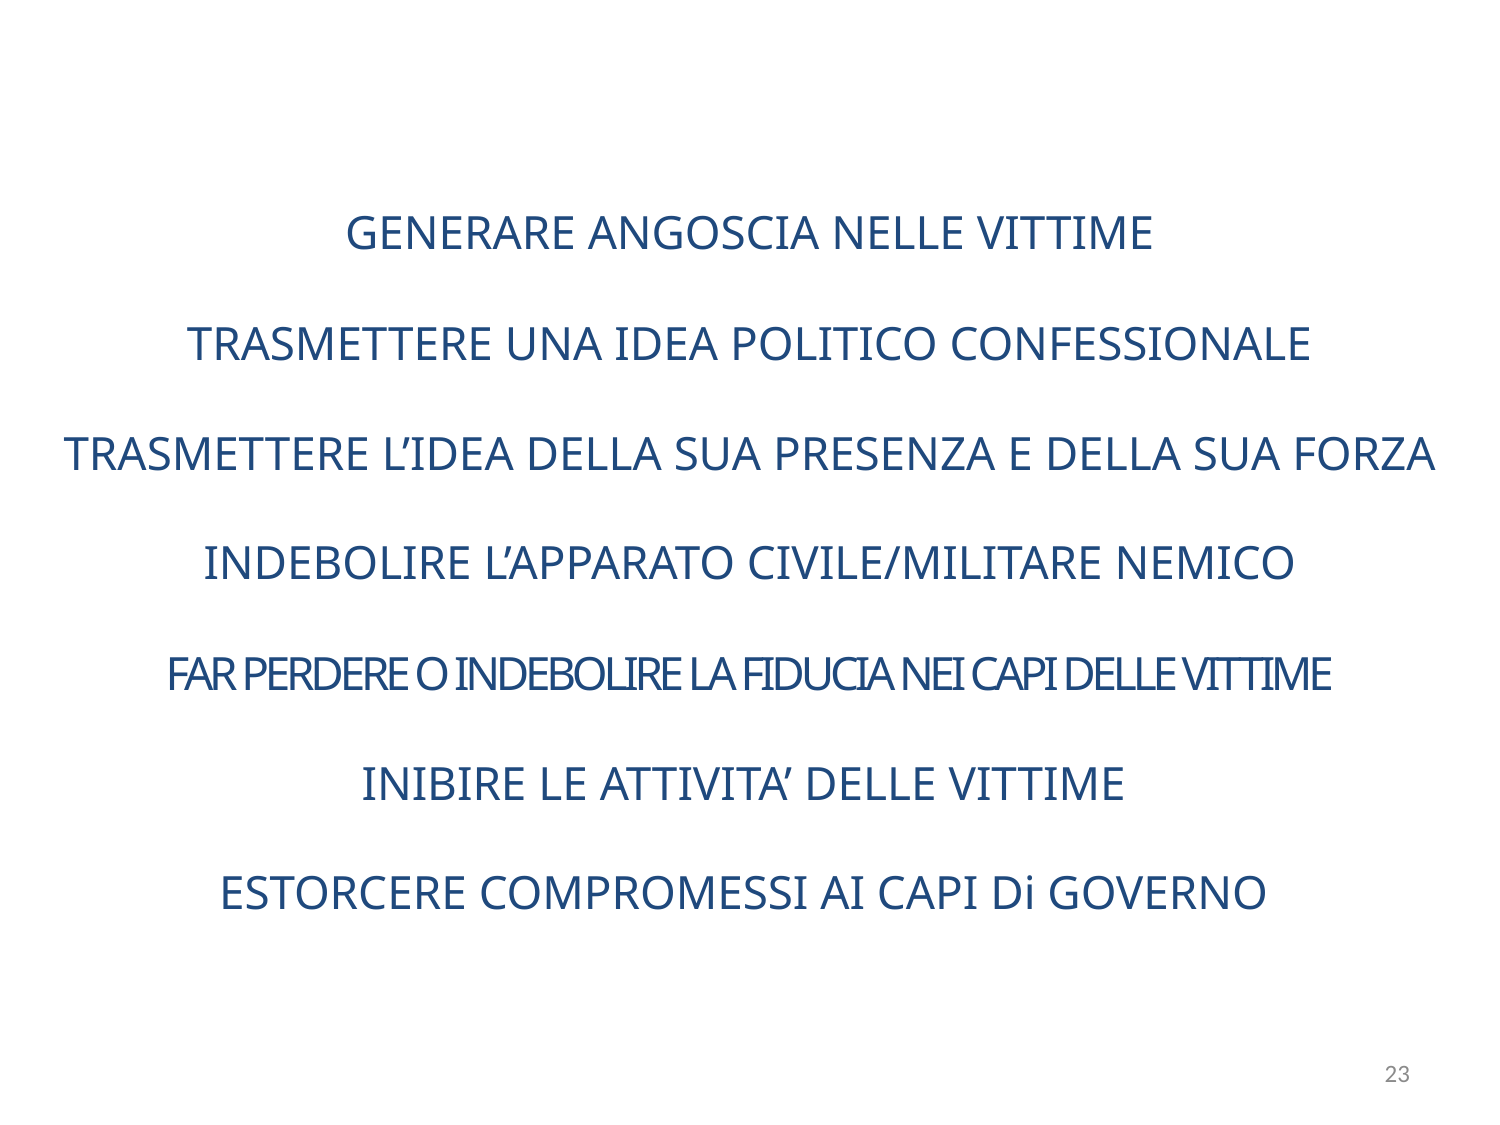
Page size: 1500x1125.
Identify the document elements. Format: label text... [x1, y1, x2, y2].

text_box OBIETTIVI GENERALI DEL TERRORISTA GENERARE ANGOSCIA NELLE VITTIME TRASMETTERE UNA IDEA POLITICO CONFESSIONALE TRASMETTERE L’IDEA DELLA SUA PRESENZA E DELLA SUA FORZA INDEBOLIRE L’APPARATO CIVILE/MILITARE NEMICO FAR PERDERE O INDEBOLIRE LA FIDUCIA NEI CAPI DELLE VITTIME INIBIRE LE ATTIVITA’ DELLE VITTIME ESTORCERE COMPROMESSI AI CAPI Di GOVERNO [0, 0, 1500, 982]
slide_number 23 [1074, 1042, 1425, 1103]
